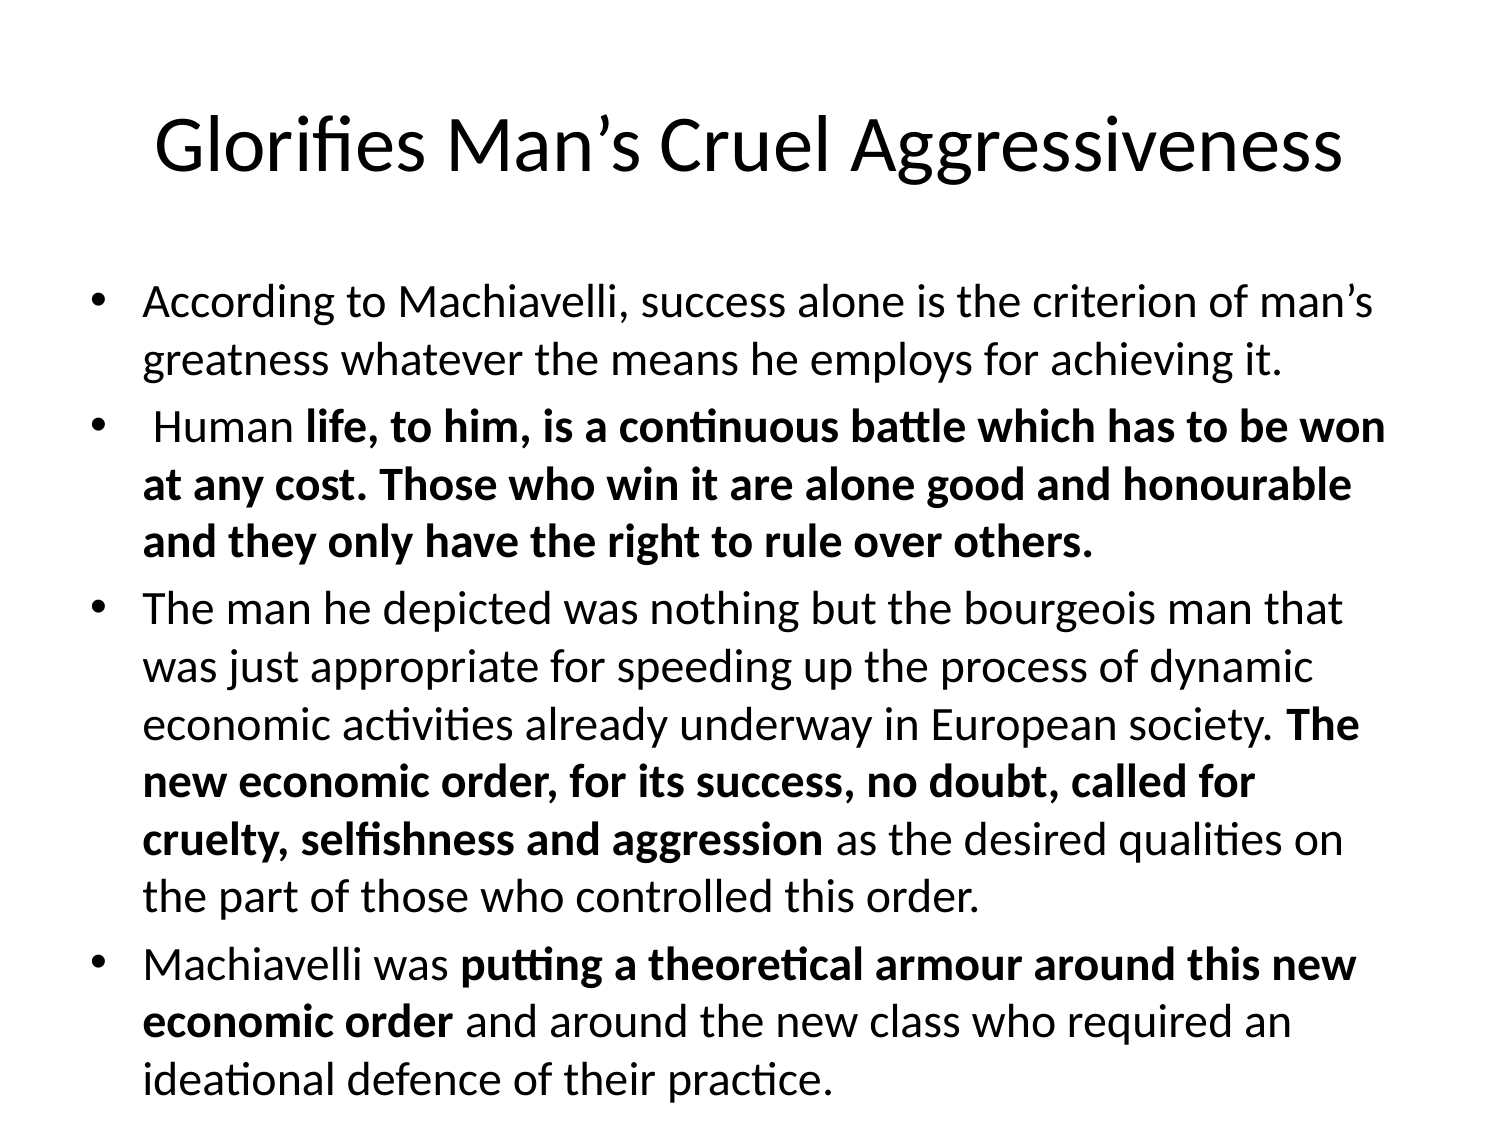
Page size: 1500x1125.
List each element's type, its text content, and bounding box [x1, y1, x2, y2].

title Glorifies Man’s Cruel Aggressiveness [75, 45, 1425, 233]
list According to Machiavelli, success alone is the criterion of man’s greatness whatever the means he employs for achieving it. Human life, to him, is a continuous battle which has to be won at any cost. Those who win it are alone good and honourable and they only have the right to rule over others. The man he depicted was nothing but the bourgeois man that was just appropriate for speeding up the process of dynamic economic activities already underway in European society. The new economic order, for its success, no doubt, called for cruelty, selfishness and aggression as the desired qualities on the part of those who controlled this order. Machiavelli was putting a theoretical armour around this new economic order and around the new class who required an ideational defence of their practice. [75, 262, 1425, 1125]
